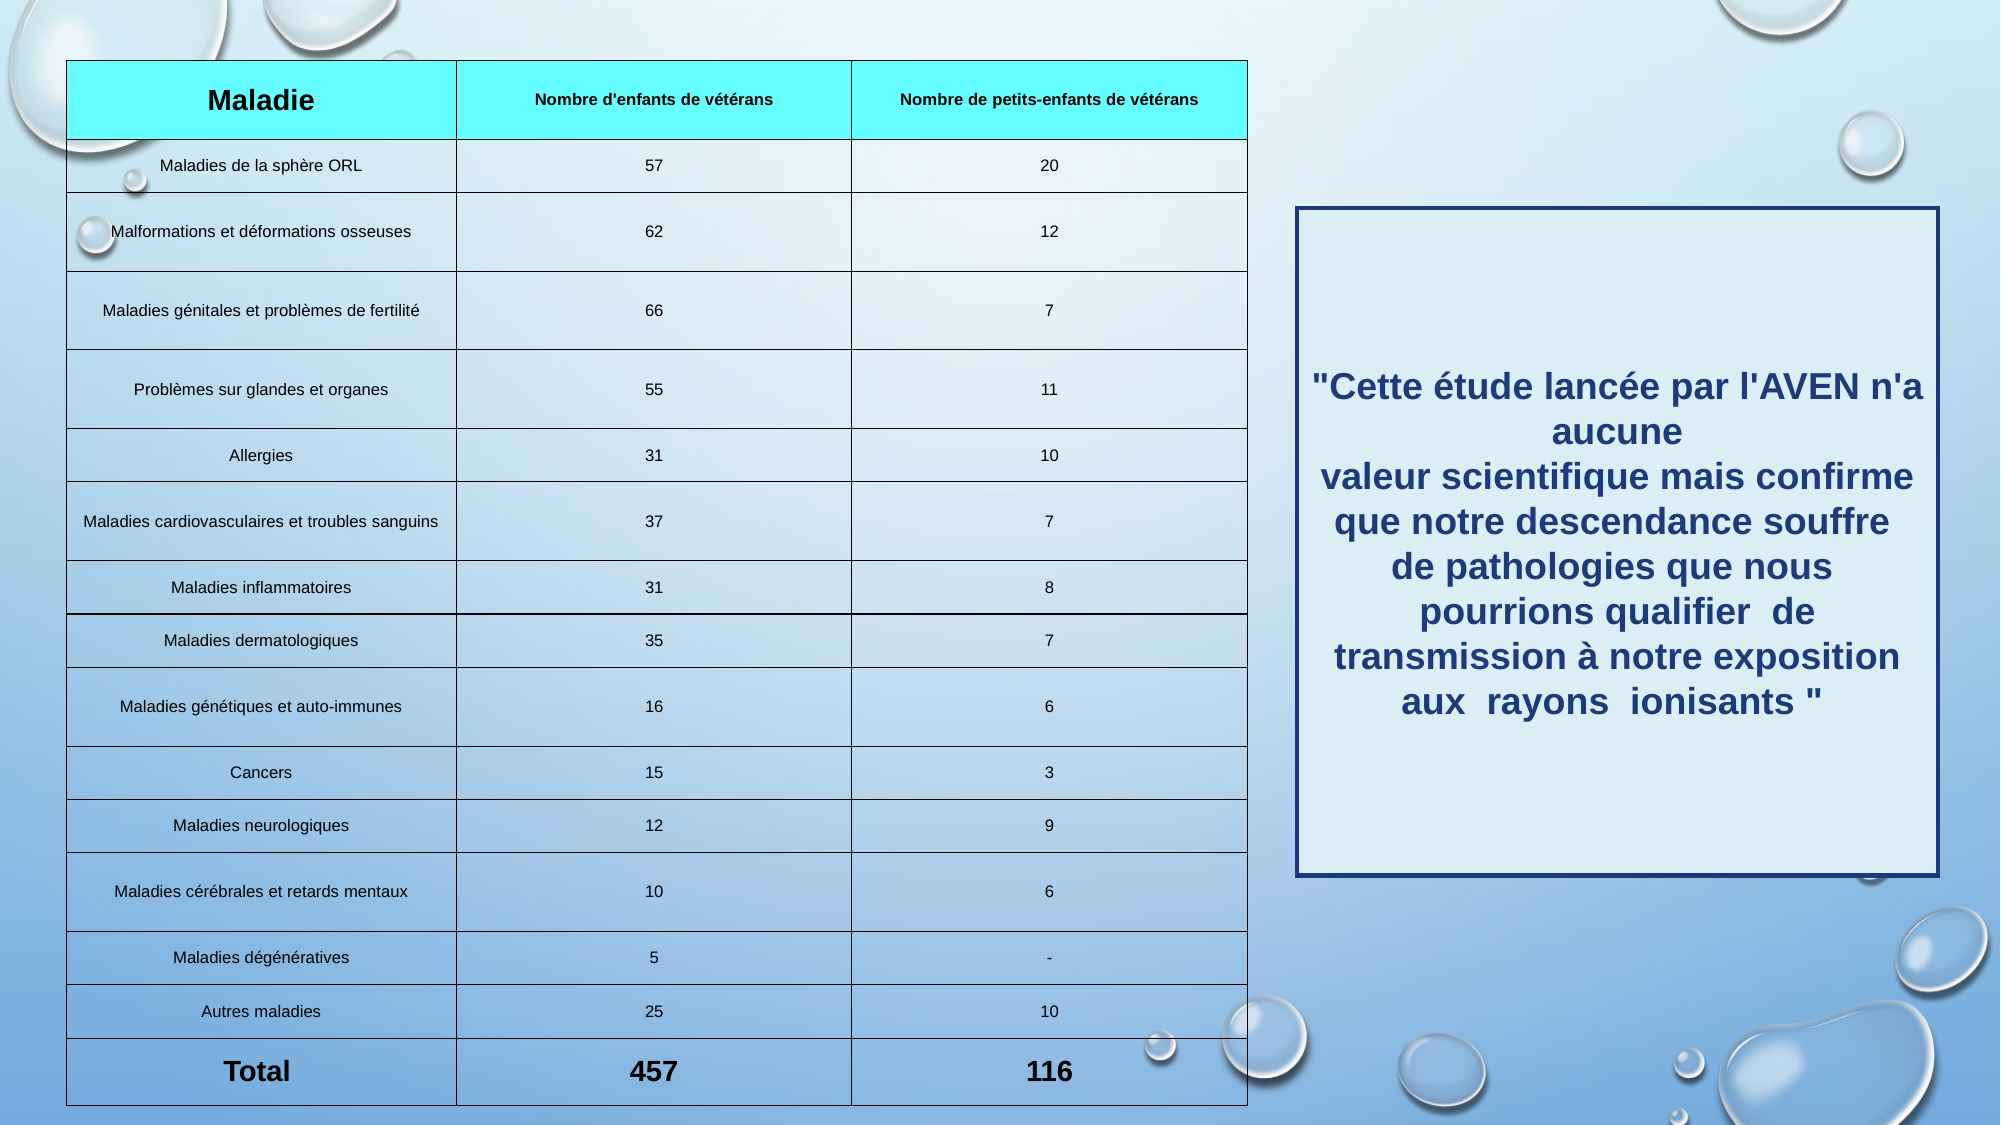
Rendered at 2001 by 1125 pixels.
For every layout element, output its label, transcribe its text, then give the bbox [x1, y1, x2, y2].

table_cell 12 [852, 193, 1247, 271]
table_cell - [852, 932, 1247, 984]
table_cell 10 [852, 429, 1247, 481]
table_header Nombre de petits-enfants de vétérans [852, 61, 1247, 139]
table_cell 62 [457, 193, 851, 271]
text_box "Cette étude lancée par l'AVEN n'a aucune valeur scientifique mais confirme que notre descendance souffre de pathologies que nous pourrions qualifier de transmission à notre exposition aux rayons ionisants " [1295, 206, 1940, 878]
table_cell Malformations et déformations osseuses [67, 193, 456, 271]
table_cell 35 [457, 615, 851, 667]
table_cell 66 [457, 272, 851, 349]
table_cell Maladies génitales et problèmes de fertilité [67, 272, 456, 349]
table_cell Cancers [67, 747, 456, 799]
table_cell Maladies dermatologiques [67, 615, 456, 667]
table_cell 3 [852, 747, 1247, 799]
table_cell Problèmes sur glandes et organes [67, 350, 456, 428]
table_cell 25 [457, 985, 851, 1038]
table_cell 8 [852, 561, 1247, 613]
table_cell 12 [457, 800, 851, 852]
table_cell 5 [457, 932, 851, 984]
table_cell Total [67, 1039, 456, 1105]
table_cell 16 [457, 668, 851, 746]
table_cell Maladies de la sphère ORL [67, 140, 456, 192]
table_cell Autres maladies [67, 985, 456, 1038]
table_cell 10 [852, 985, 1247, 1038]
table_cell 31 [457, 561, 851, 613]
table_cell Maladies dégénératives [67, 932, 456, 984]
picture [0, 0, 2000, 1125]
table_cell 6 [852, 668, 1247, 746]
table_cell Maladies génétiques et auto-immunes [67, 668, 456, 746]
table_cell 7 [852, 615, 1247, 667]
table_cell 116 [852, 1039, 1247, 1105]
table_cell 457 [457, 1039, 851, 1105]
table_cell 31 [457, 429, 851, 481]
table_cell Maladies cérébrales et retards mentaux [67, 853, 456, 931]
table_cell 15 [457, 747, 851, 799]
table_cell 37 [457, 482, 851, 560]
table_header Maladie [67, 61, 456, 139]
table_cell 10 [457, 853, 851, 931]
table_cell Maladies inflammatoires [67, 561, 456, 613]
table_cell 11 [852, 350, 1247, 428]
table_cell Maladies cardiovasculaires et troubles sanguins [67, 482, 456, 560]
table_header Nombre d'enfants de vétérans [457, 61, 851, 139]
table_cell Maladies neurologiques [67, 800, 456, 852]
table_cell 7 [852, 482, 1247, 560]
table_cell Allergies [67, 429, 456, 481]
table_cell 57 [457, 140, 851, 192]
table_cell 20 [852, 140, 1247, 192]
table_cell 6 [852, 853, 1247, 931]
table_cell 55 [457, 350, 851, 428]
table_cell 7 [852, 272, 1247, 349]
table_cell 9 [852, 800, 1247, 852]
